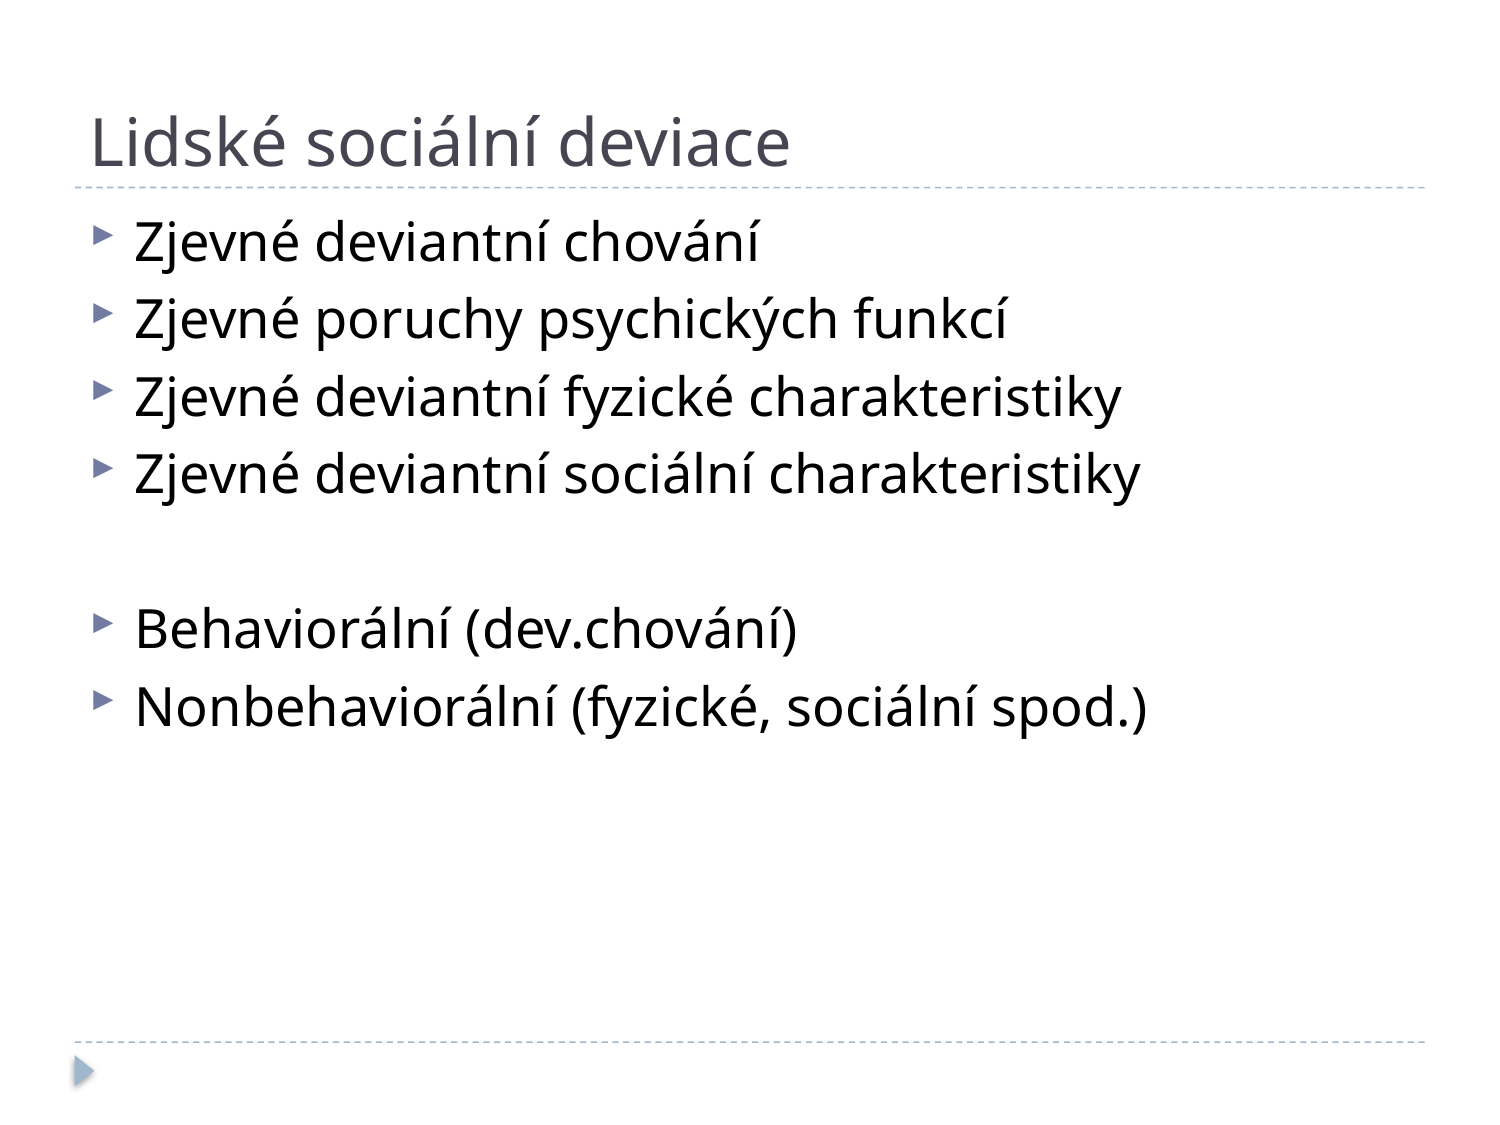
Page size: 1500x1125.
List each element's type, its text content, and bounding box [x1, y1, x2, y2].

title Lidské sociální deviace [75, 24, 1425, 188]
list Zjevné deviantní chování Zjevné poruchy psychických funkcí Zjevné deviantní fyzické charakteristiky Zjevné deviantní sociální charakteristiky Behaviorální (dev.chování) Nonbehaviorální (fyzické, sociální spod.) [75, 200, 1425, 1010]
